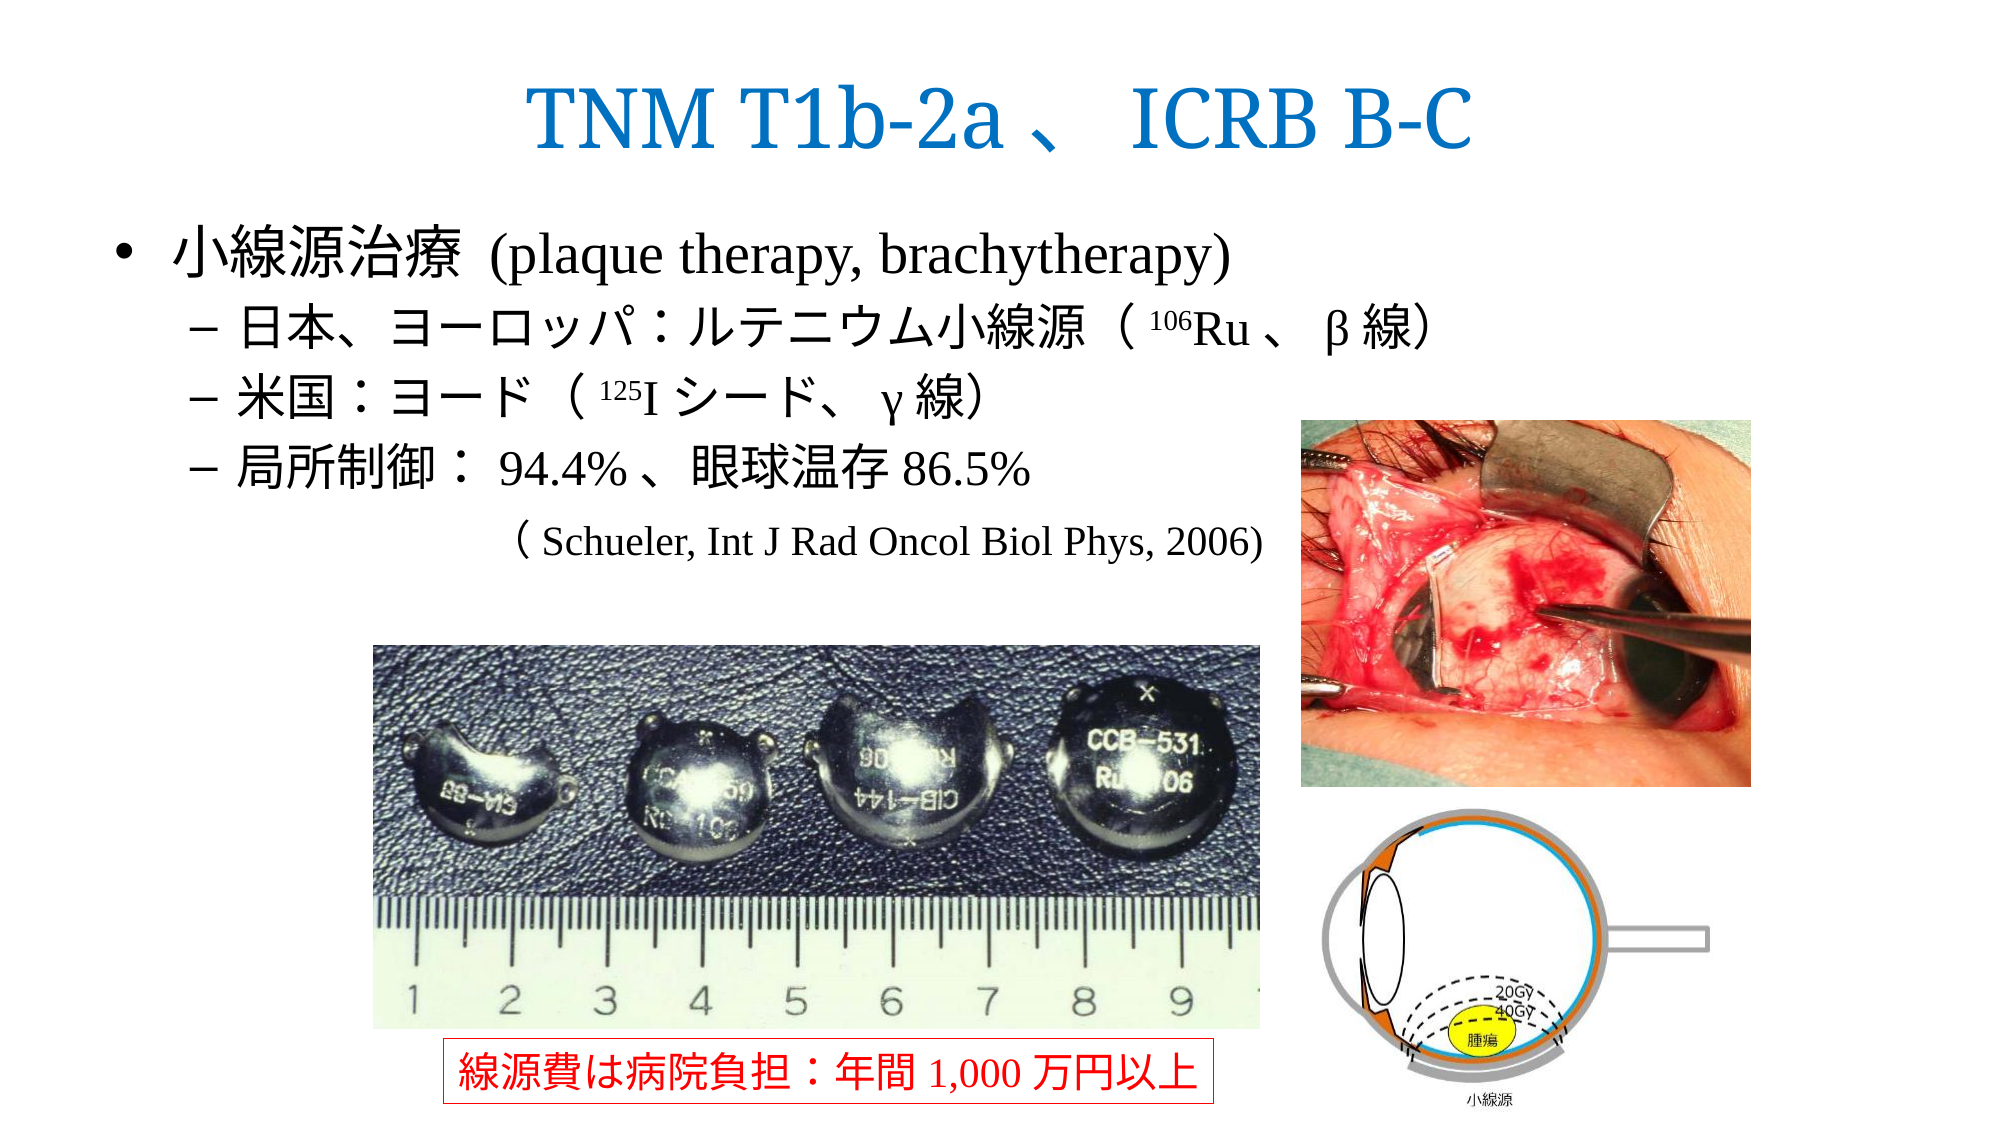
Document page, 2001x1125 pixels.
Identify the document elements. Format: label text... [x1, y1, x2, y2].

list 小線源治療 (plaque therapy, brachytherapy) 日本、ヨーロッパ：ルテニウム小線源（106Ru、β線） 米国：ヨード（125Iシード、γ線） 局所制御：94.4%、眼球温存86.5% （Schueler, Int J Rad Oncol Biol Phys, 2006) [99, 208, 1900, 1005]
text_box 線源費は病院負担：年間1,000万円以上 [443, 1038, 1214, 1104]
picture [1304, 799, 1717, 1115]
picture [1301, 420, 1751, 788]
title TNM T1b-2a、ICRB B-C [99, 45, 1900, 185]
picture [373, 644, 1261, 1029]
